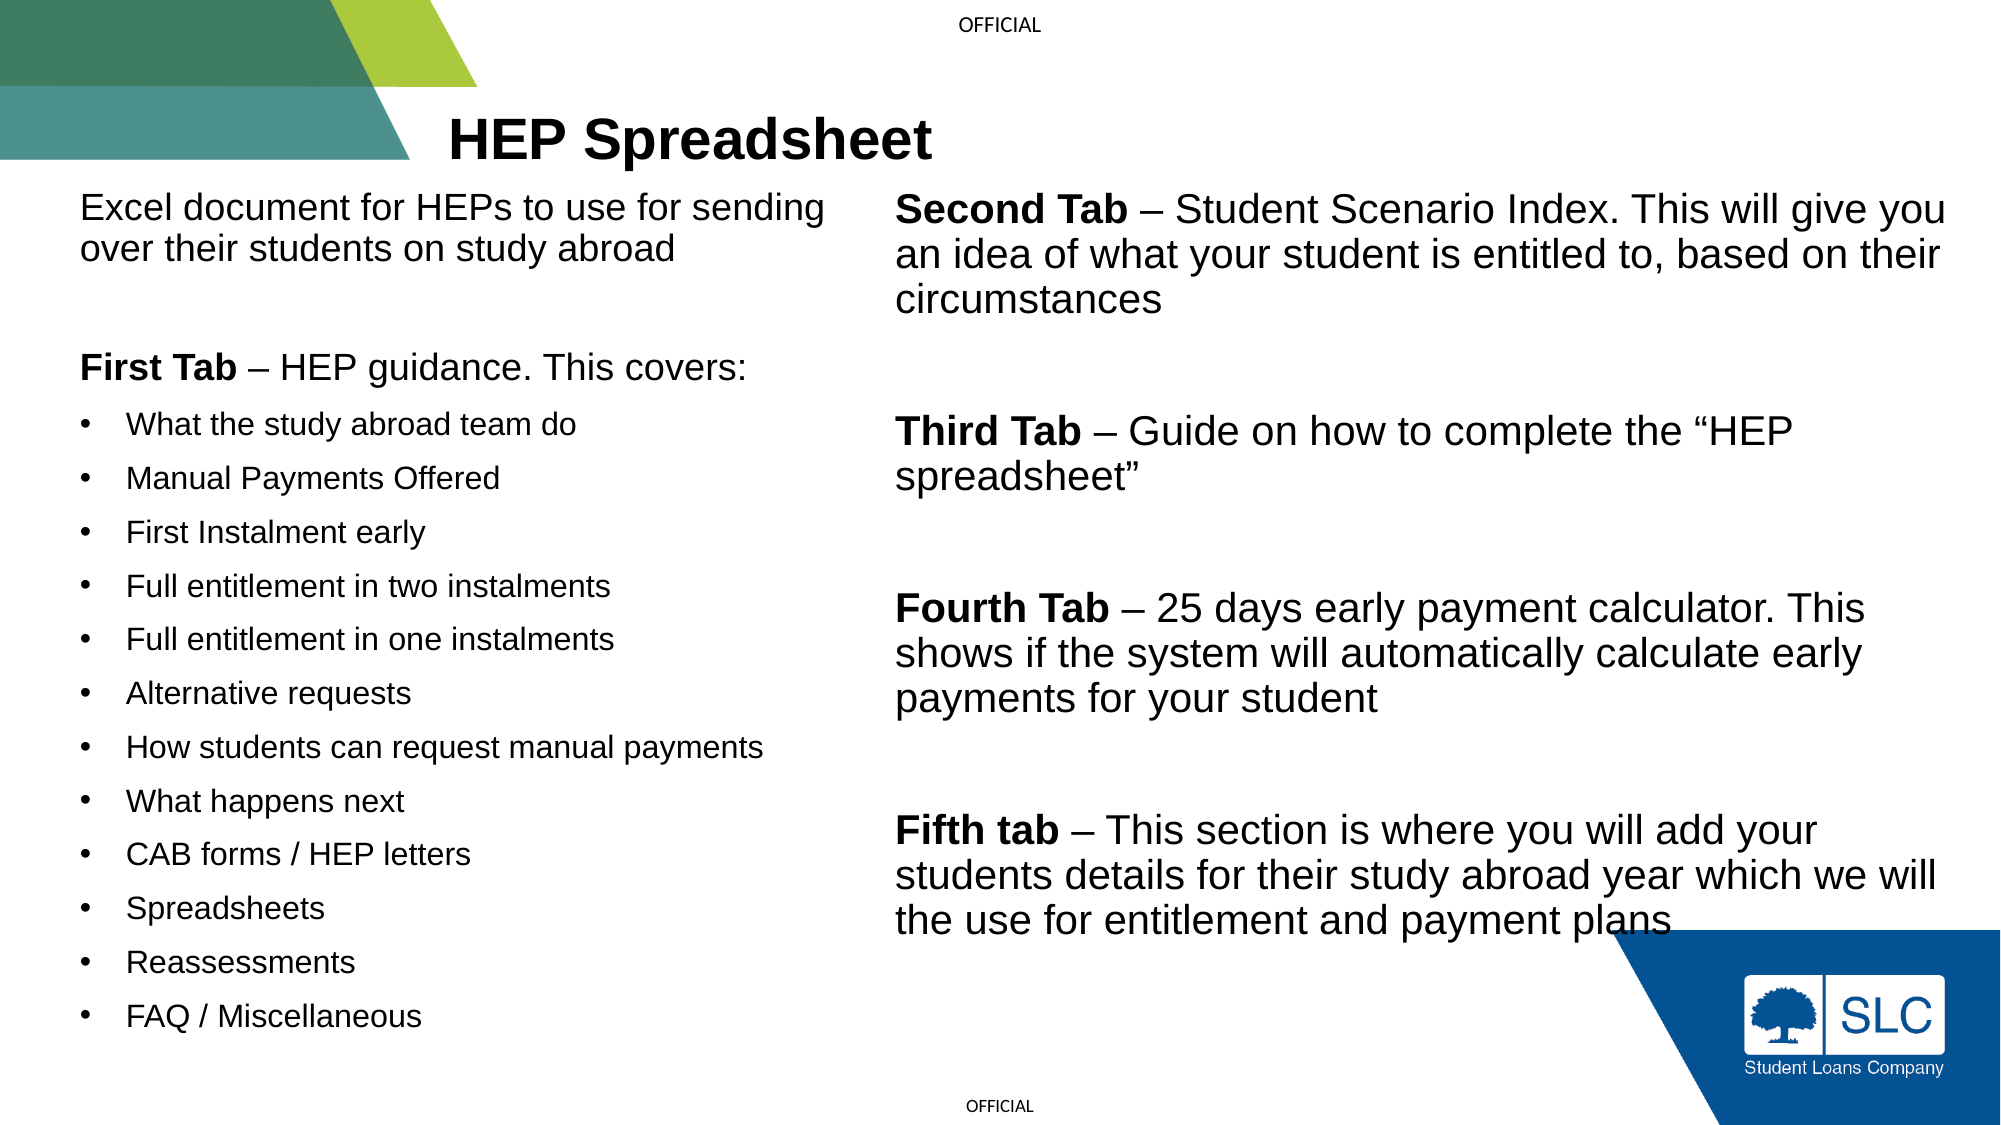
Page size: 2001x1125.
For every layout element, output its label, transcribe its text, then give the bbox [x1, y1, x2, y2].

picture [0, 0, 2001, 1125]
list Excel document for HEPs to use for sending over their students on study abroad First Tab – HEP guidance. This covers: What the study abroad team do Manual Payments Offered First Instalment early Full entitlement in two instalments Full entitlement in one instalments Alternative requests How students can request manual payments What happens next CAB forms / HEP letters Spreadsheets Reassessments FAQ / Miscellaneous [64, 179, 880, 1047]
title HEP Spreadsheet [433, 80, 1335, 179]
text_box Second Tab – Student Scenario Index. This will give you an idea of what your student is entitled to, based on their circumstances Third Tab – Guide on how to complete the “HEP spreadsheet” Fourth Tab – 25 days early payment calculator. This shows if the system will automatically calculate early payments for your student Fifth tab – This section is where you will add your students details for their study abroad year which we will the use for entitlement and payment plans [880, 179, 1979, 1047]
